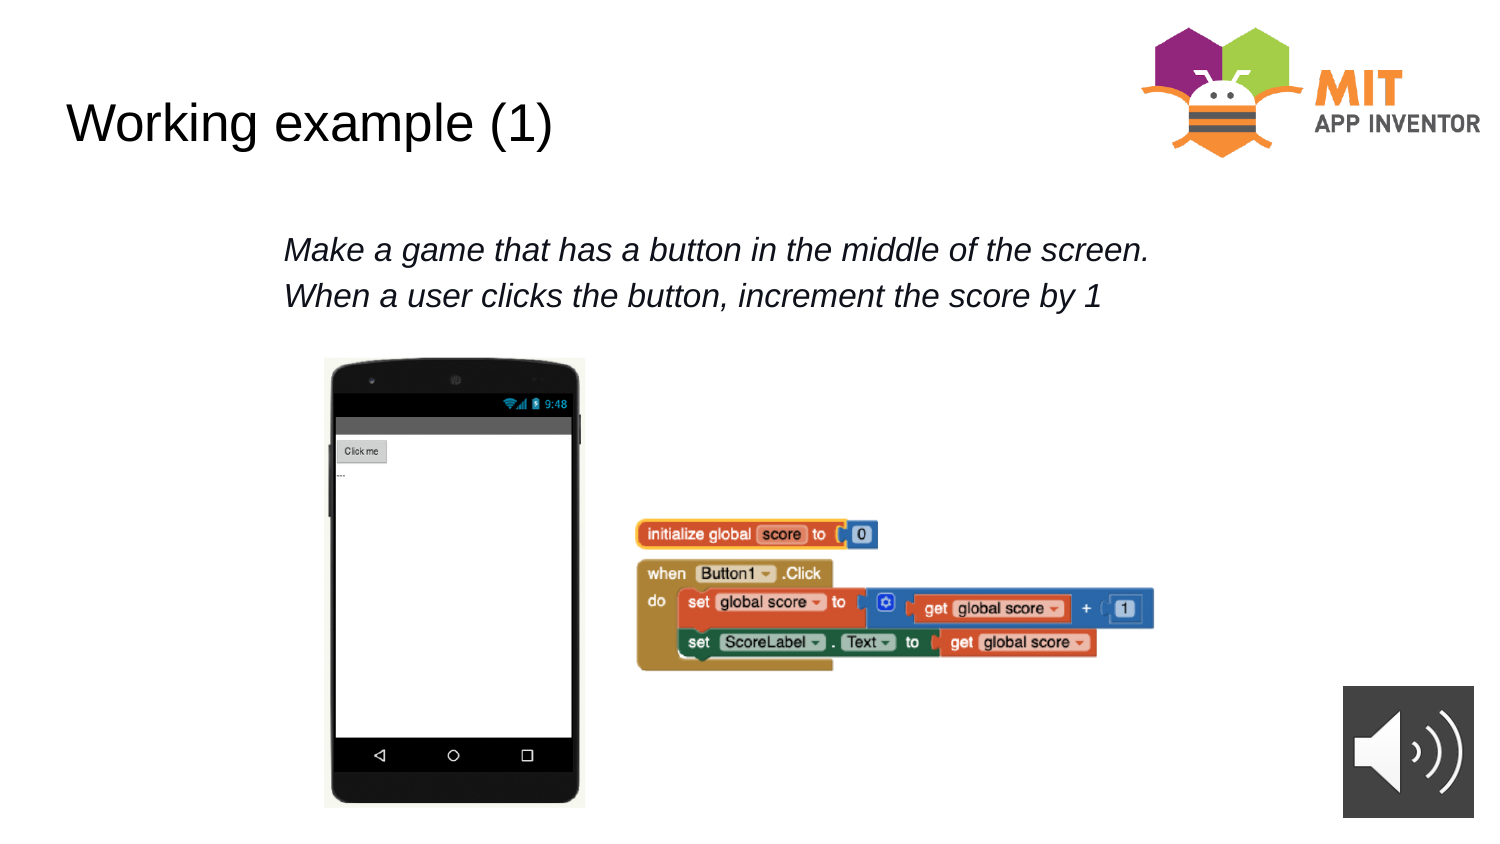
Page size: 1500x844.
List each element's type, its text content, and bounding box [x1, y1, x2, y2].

picture [1140, 26, 1480, 158]
picture [1341, 685, 1476, 819]
text_box Make a game that has a button in the middle of the screen. When a user clicks the button, increment the score by 1 [193, 207, 1230, 365]
picture [298, 330, 1183, 836]
title Working example (1) [51, 72, 1449, 167]
